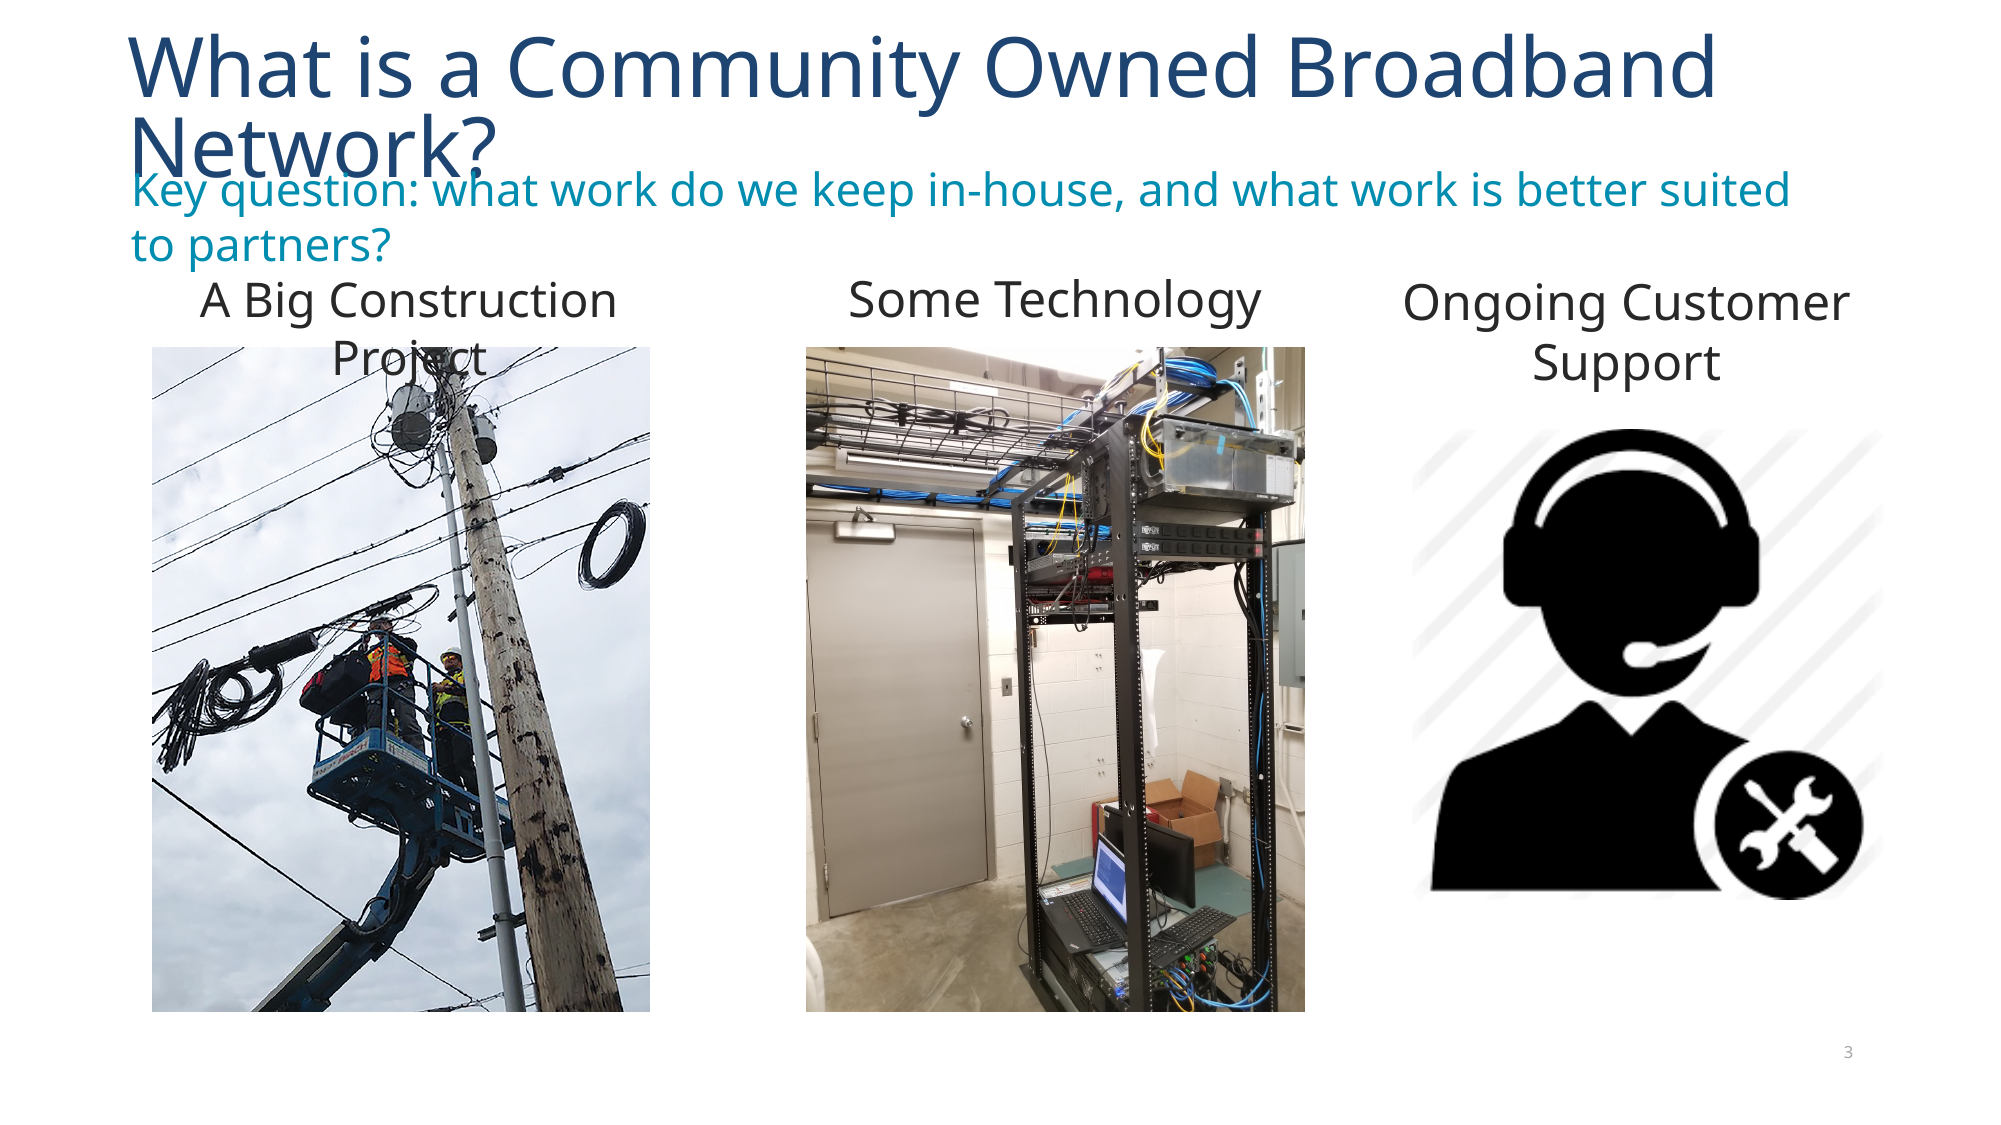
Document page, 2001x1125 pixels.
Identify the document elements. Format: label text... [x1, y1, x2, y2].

picture [806, 347, 1305, 1012]
picture [151, 347, 651, 1012]
text_box Some Technology [798, 279, 1313, 335]
title What is a Community Owned Broadband Network? [112, 33, 1922, 194]
text_box Ongoing Customer Support [1349, 262, 1905, 398]
picture [1412, 429, 1883, 900]
text_box Key question: what work do we keep in-house, and what work is better suited to partners? [116, 153, 1861, 279]
text_box A Big Construction Project [139, 279, 680, 393]
